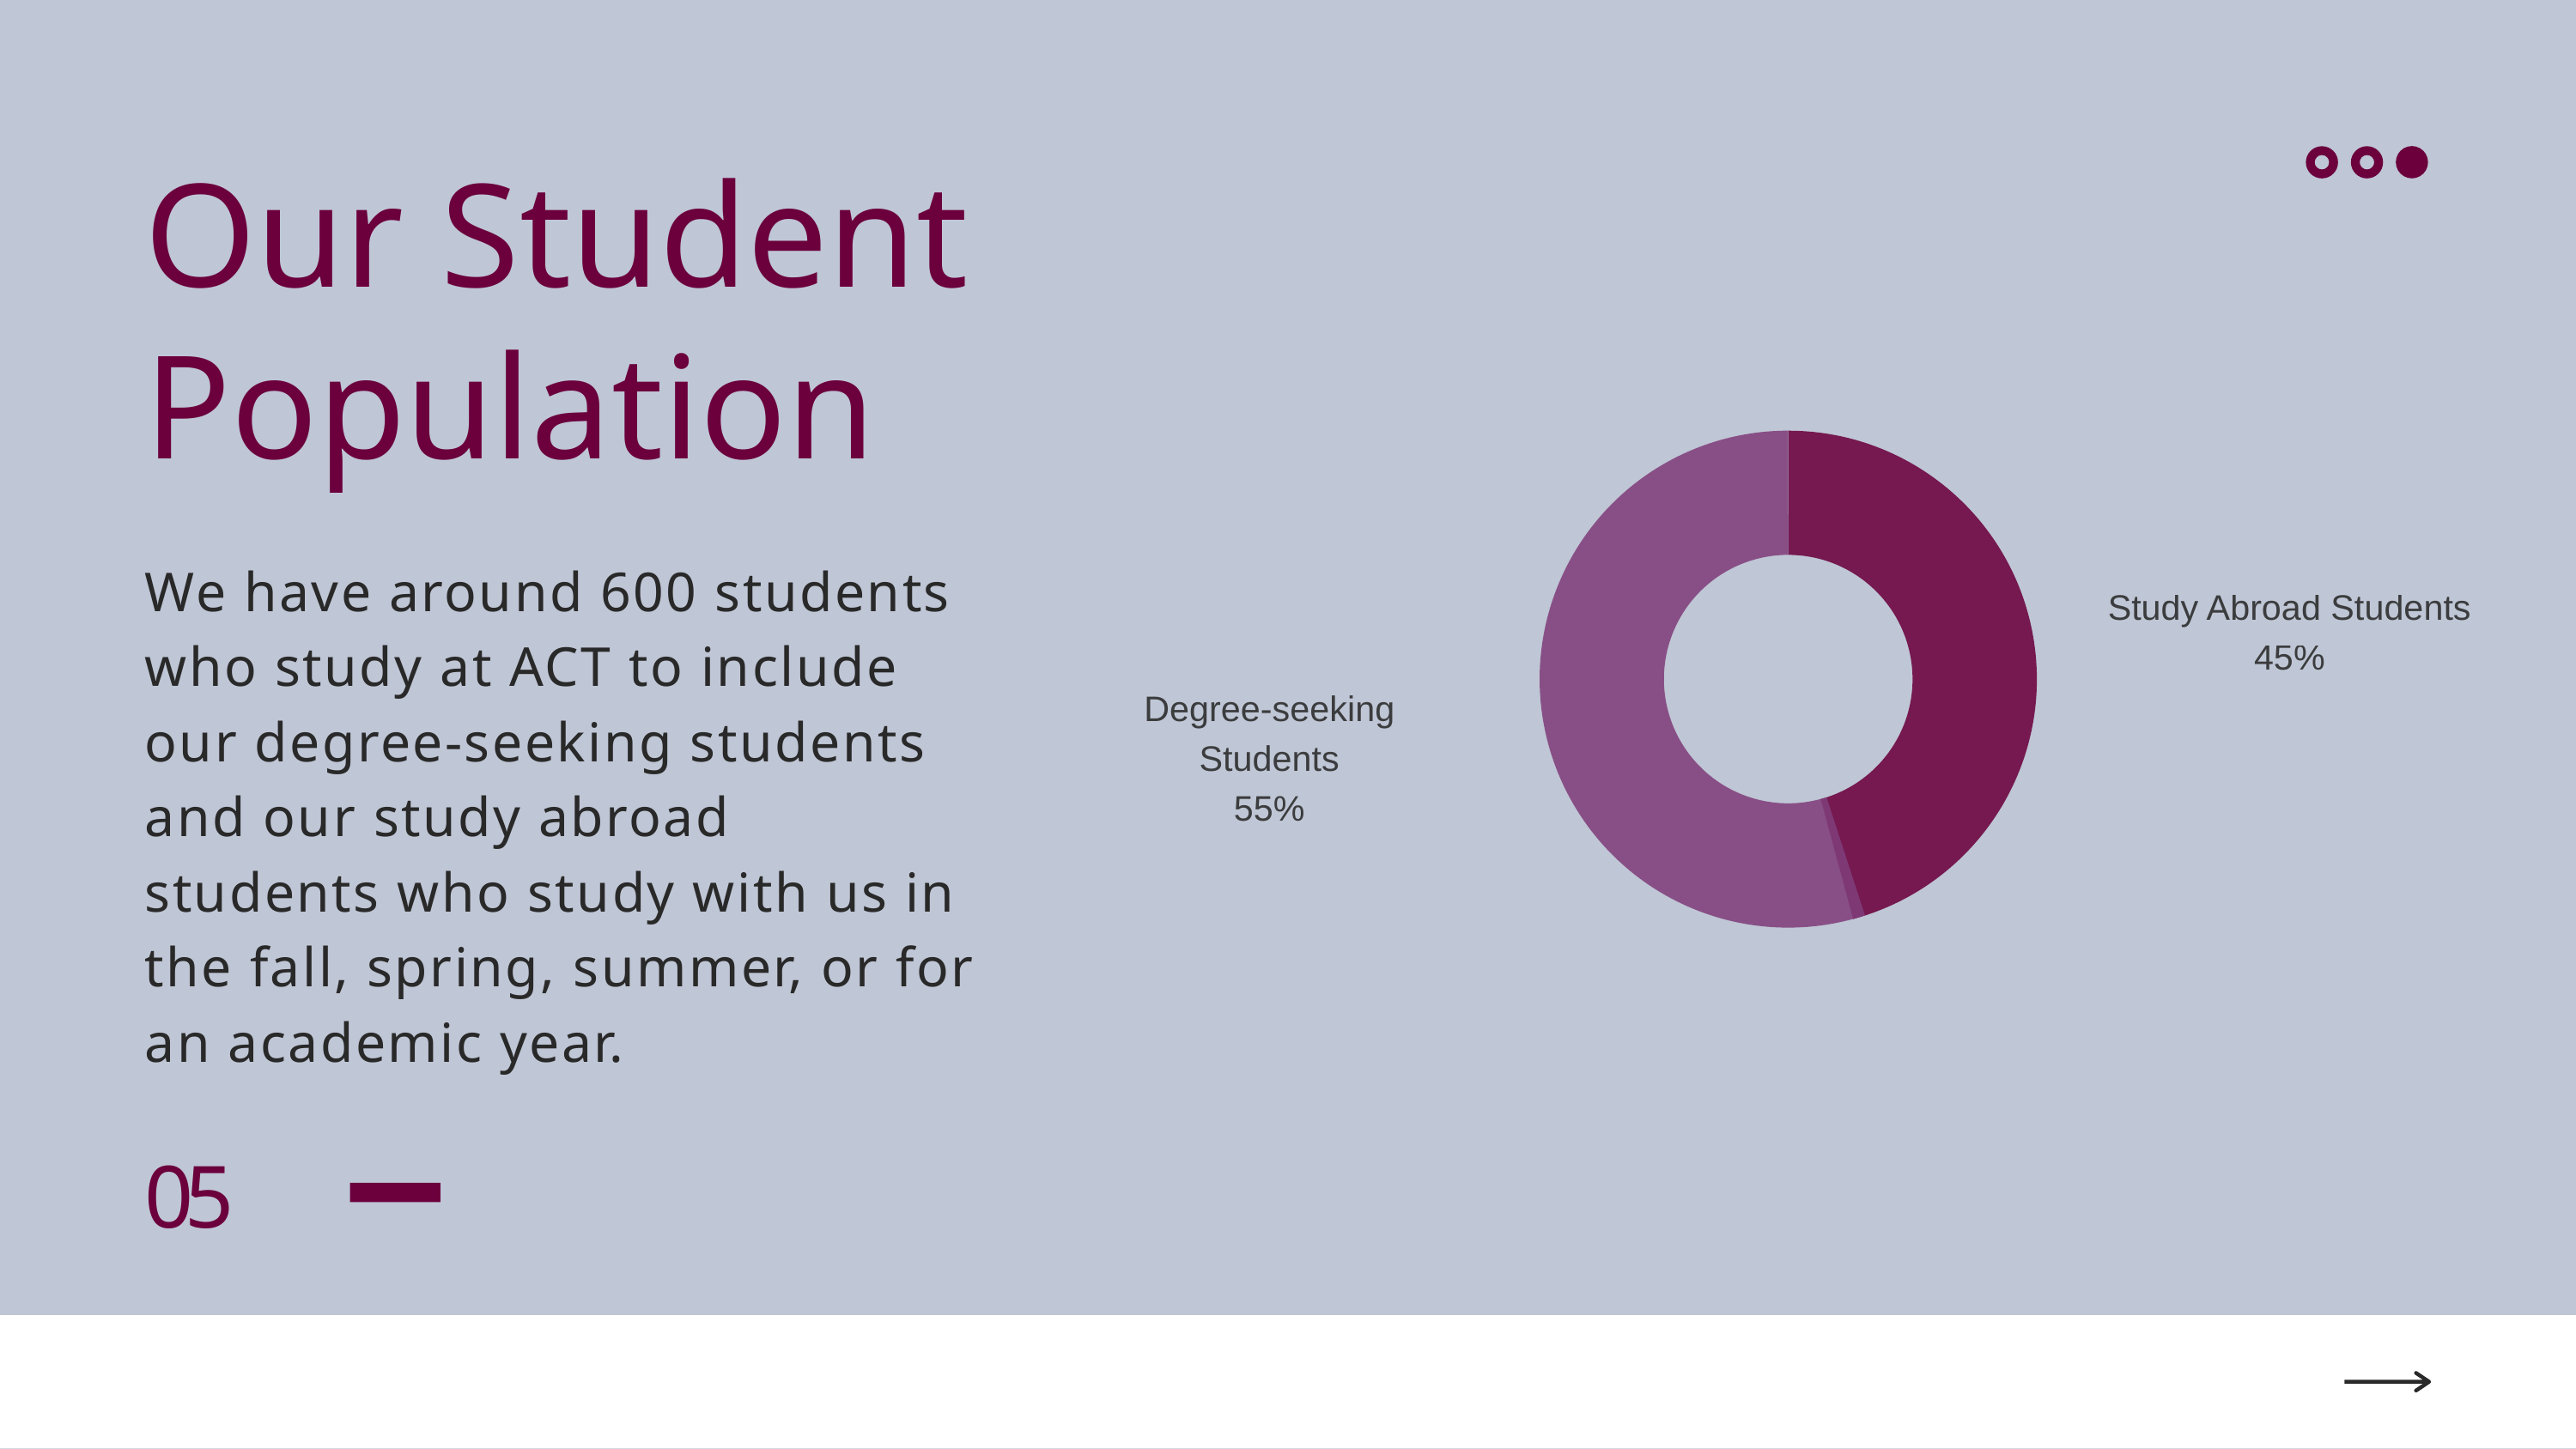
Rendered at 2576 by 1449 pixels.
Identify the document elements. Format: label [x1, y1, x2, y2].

text_box [2306, 146, 2428, 179]
text_box [1069, 430, 2472, 928]
text_box [144, 144, 1103, 1244]
text_box [0, 1315, 2576, 1449]
text_box [2344, 1370, 2432, 1393]
